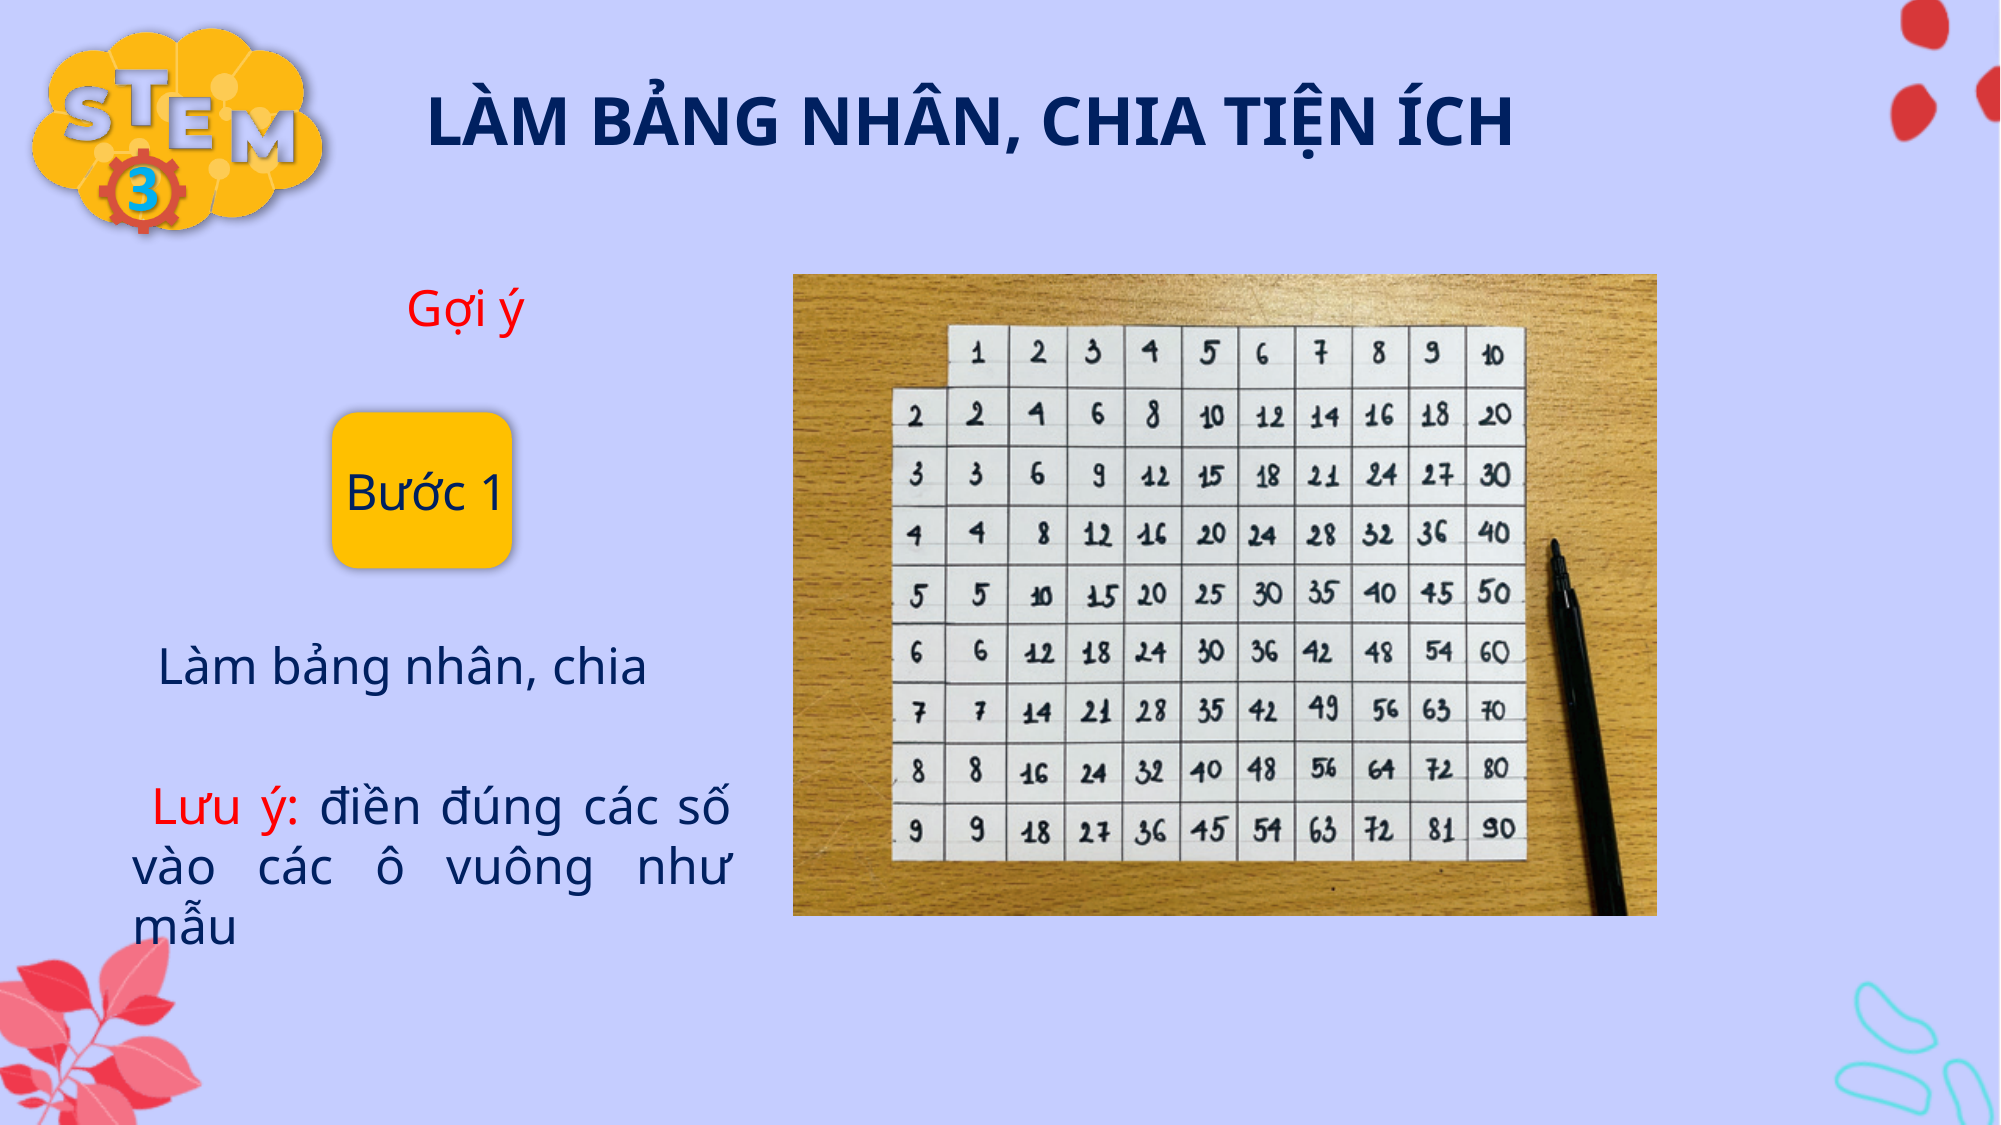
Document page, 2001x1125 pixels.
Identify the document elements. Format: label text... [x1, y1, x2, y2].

text_box Lưu ý: điền đúng các số vào các ô vuông như mẫu [132, 774, 733, 955]
text_box LÀM BẢNG NHÂN, CHIA TIỆN ÍCH [393, 71, 1549, 167]
text_box Làm bảng nhân, chia [144, 634, 661, 695]
text_box Gợi ý [393, 276, 559, 337]
text_box [331, 411, 513, 570]
picture [0, 0, 2001, 1125]
text_box Bước 1 [332, 459, 533, 521]
